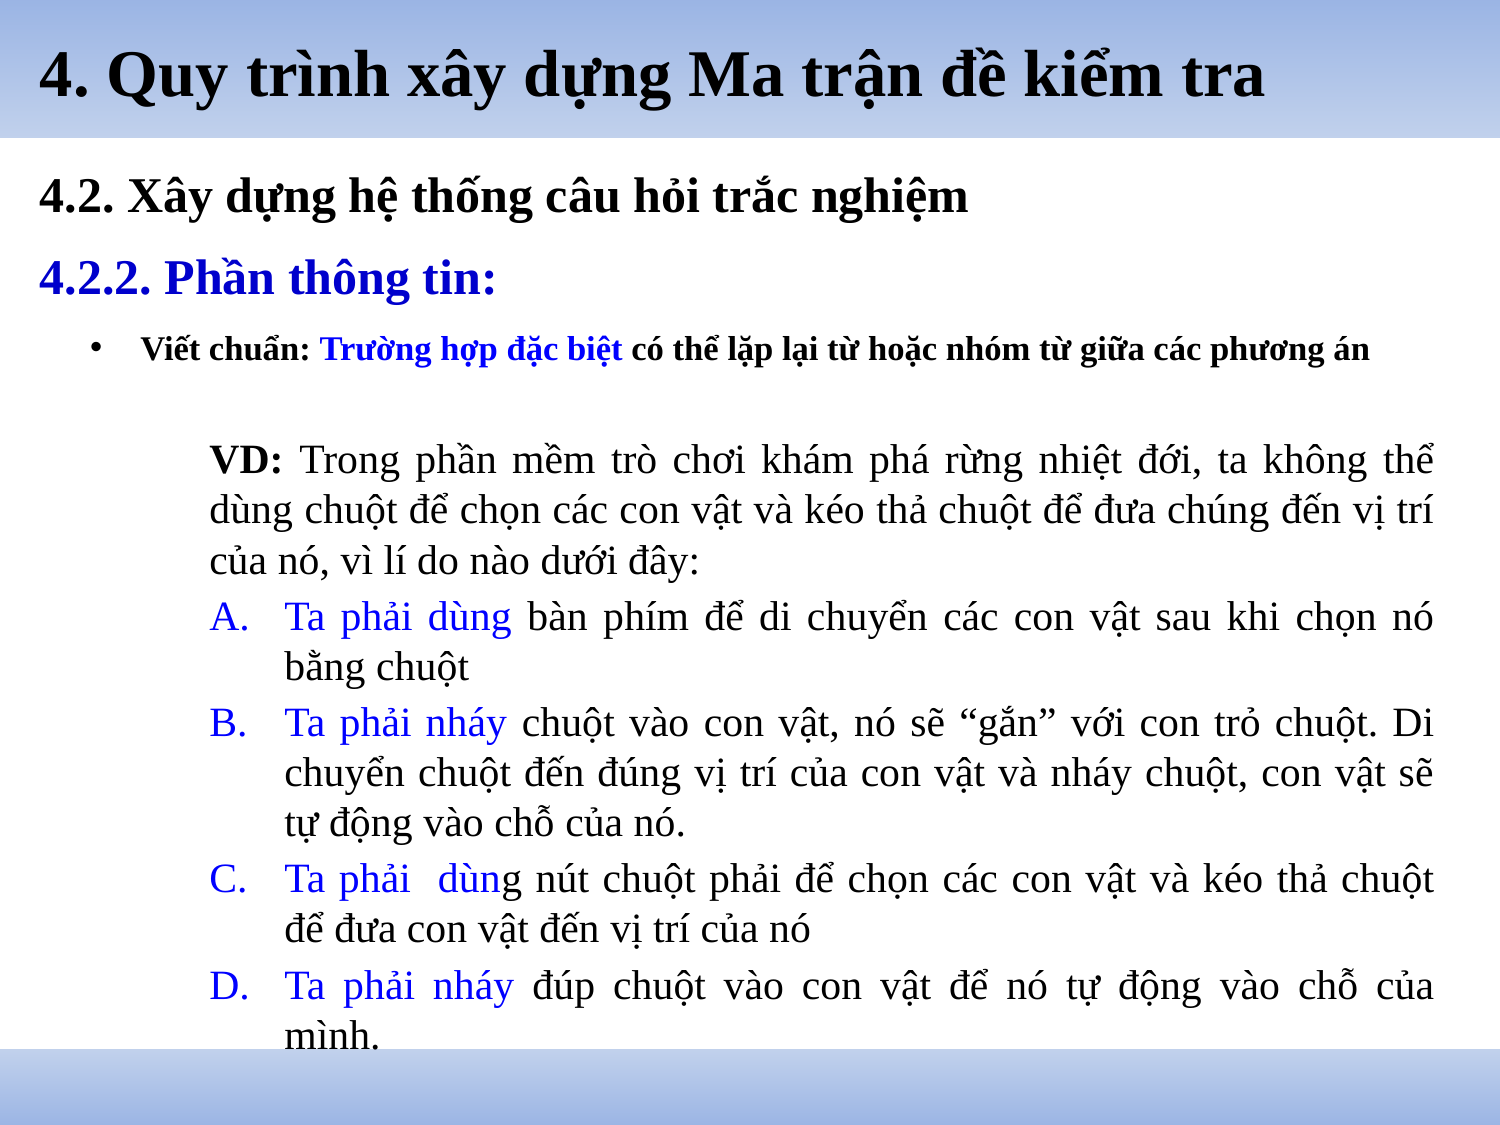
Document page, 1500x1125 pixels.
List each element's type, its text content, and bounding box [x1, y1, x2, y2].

text_box 4.2.2. Phần thông tin: [24, 236, 1475, 312]
text_box VD: Trong phần mềm trò chơi khám phá rừng nhiệt đới, ta không thể dùng chuột để chọn các con vật và kéo thả chuột để đưa chúng đến vị trí của nó, vì lí do nào dưới đây: Ta phải dùng bàn phím để di chuyển các con vật sau khi chọn nó bằng chuột Ta phải nháy chuột vào con vật, nó sẽ “gắn” với con trỏ chuột. Di chuyển chuột đến đúng vị trí của con vật và nháy chuột, con vật sẽ tự động vào chỗ của nó. Ta phải dùng nút chuột phải để chọn các con vật và kéo thả chuột để đưa con vật đến vị trí của nó Ta phải nháy đúp chuột vào con vật để nó tự động vào chỗ của mình. [129, 424, 1450, 1065]
text_box 4.2. Xây dựng hệ thống câu hỏi trắc nghiệm [24, 154, 1488, 230]
title 4. Quy trình xây dựng Ma trận đề kiểm tra [24, 3, 1475, 138]
text_box Viết chuẩn: Trường hợp đặc biệt có thể lặp lại từ hoặc nhóm từ giữa các phương án [74, 318, 1459, 413]
